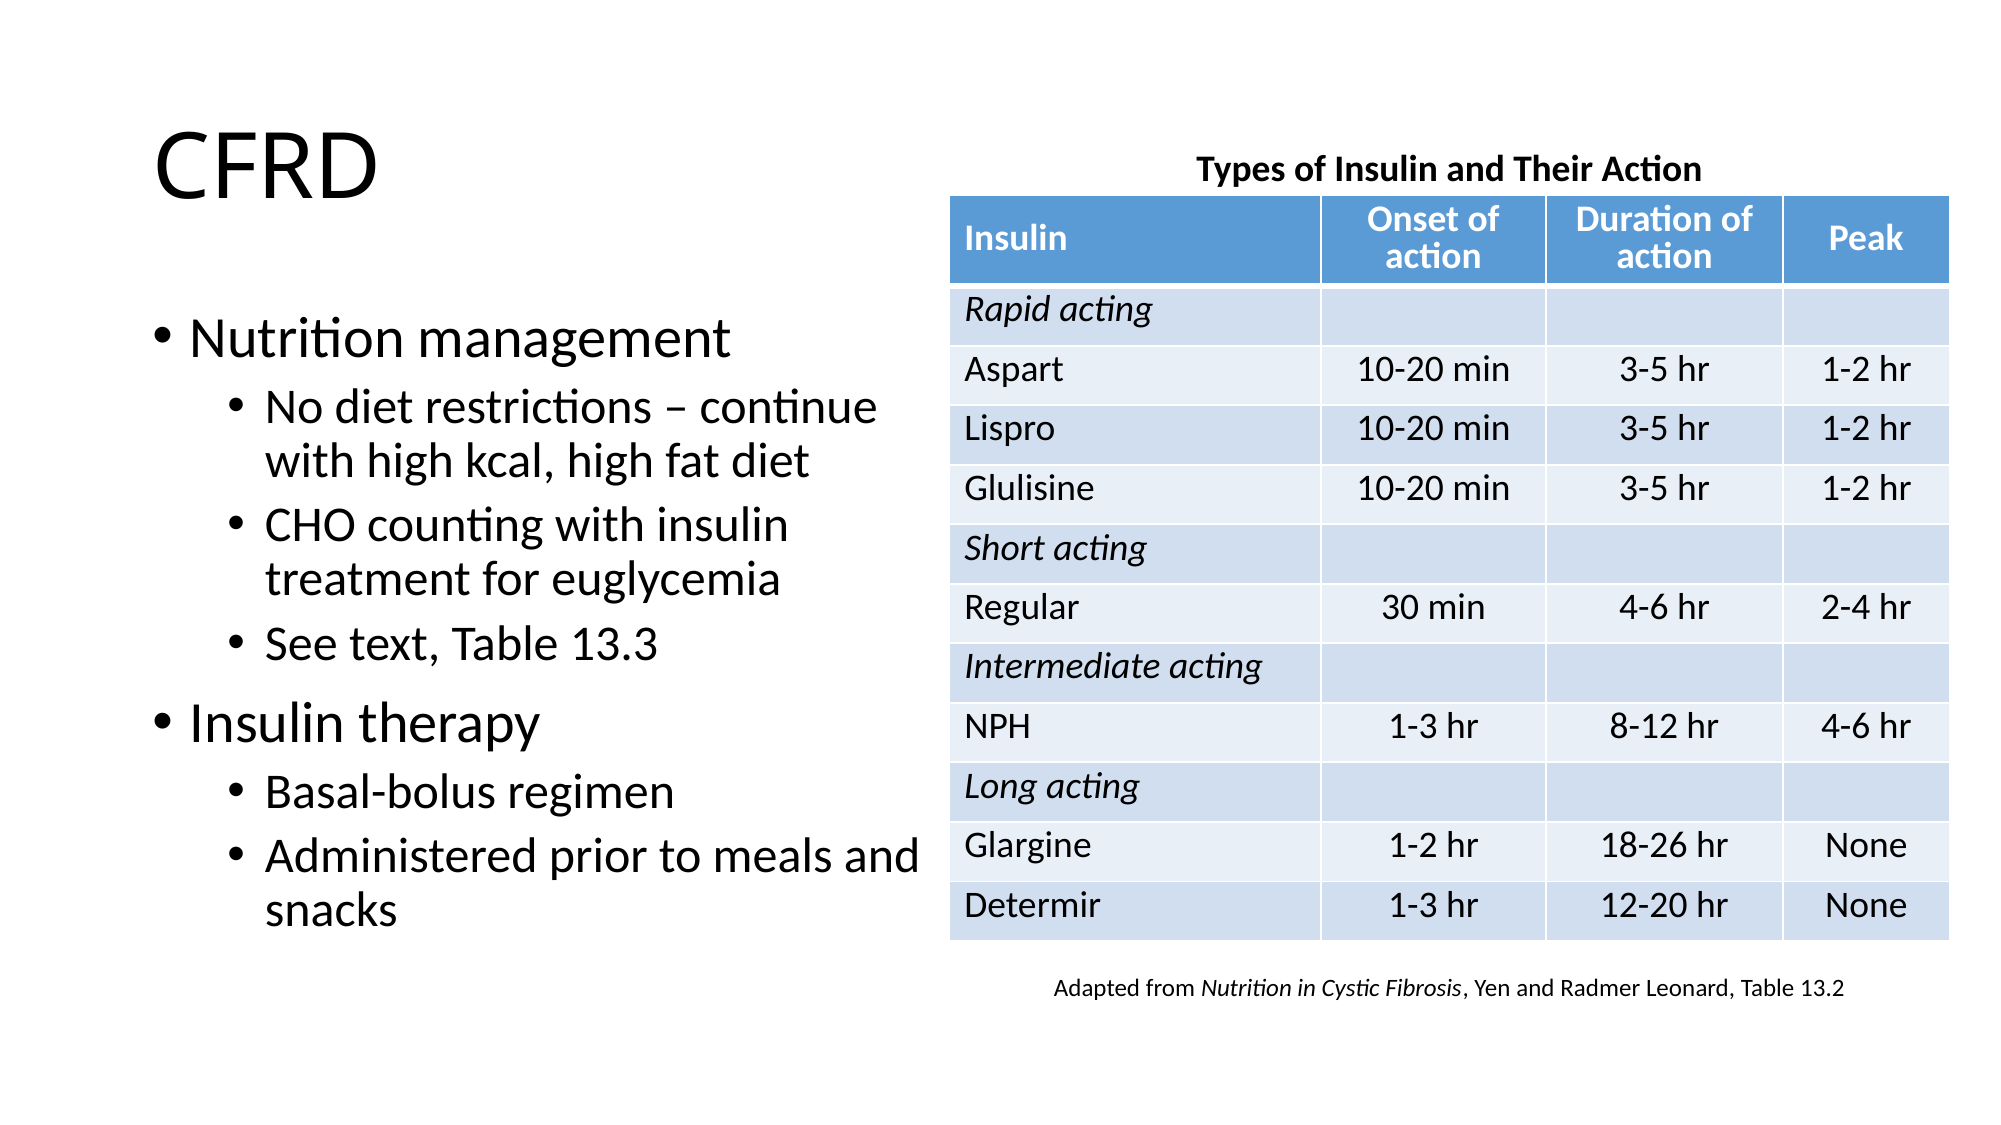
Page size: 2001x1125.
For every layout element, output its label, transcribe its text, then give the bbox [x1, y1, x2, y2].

table_cell [1784, 644, 1949, 702]
table_cell 2-4 hr [1784, 585, 1949, 642]
table_cell [1322, 644, 1545, 702]
table_cell NPH [950, 704, 1320, 761]
text_box Types of Insulin and Their Action [949, 136, 1950, 197]
table_header Onset of action [1322, 197, 1545, 283]
table_cell 1-3 hr [1322, 882, 1545, 940]
table_cell [1322, 763, 1545, 821]
table_cell [1547, 644, 1782, 702]
table_cell Rapid acting [950, 289, 1320, 345]
table_cell 1-2 hr [1322, 823, 1545, 881]
table_cell Lispro [950, 406, 1320, 464]
table_cell Regular [950, 585, 1320, 642]
table_cell 1-2 hr [1784, 466, 1949, 523]
table_cell Intermediate acting [950, 644, 1320, 702]
table_cell Glargine [950, 823, 1320, 881]
table_cell 10-20 min [1322, 406, 1545, 464]
table_cell Aspart [950, 347, 1320, 404]
table_cell 18-26 hr [1547, 823, 1782, 881]
table_header Insulin [950, 197, 1320, 283]
table_cell 1-2 hr [1784, 347, 1949, 404]
table_cell [1547, 289, 1782, 345]
table_cell [1322, 289, 1545, 345]
table_cell Determir [950, 882, 1320, 940]
list Nutrition management No diet restrictions – continue with high kcal, high fat diet CHO counting with insulin treatment for euglycemia See text, Table 13.3 Insulin therapy Basal-bolus regimen Administered prior to meals and snacks [137, 299, 950, 1014]
table_cell 1-3 hr [1322, 704, 1545, 761]
table_cell 3-5 hr [1547, 466, 1782, 523]
table_cell Glulisine [950, 466, 1320, 523]
table_cell 10-20 min [1322, 347, 1545, 404]
title CFRD [137, 59, 1863, 278]
table_cell 1-2 hr [1784, 406, 1949, 464]
table_cell 3-5 hr [1547, 347, 1782, 404]
table_cell 4-6 hr [1784, 704, 1949, 761]
table_cell 8-12 hr [1547, 704, 1782, 761]
table_cell [1547, 525, 1782, 583]
table_cell None [1784, 823, 1949, 881]
table_cell [1784, 525, 1949, 583]
text_box Adapted from Nutrition in Cystic Fibrosis, Yen and Radmer Leonard, Table 13.2 [1024, 964, 1875, 1009]
table_cell [1784, 289, 1949, 345]
table_header Peak [1784, 197, 1949, 283]
table_cell 10-20 min [1322, 466, 1545, 523]
table_cell Short acting [950, 525, 1320, 583]
table_cell 12-20 hr [1547, 882, 1782, 940]
table_cell [1322, 525, 1545, 583]
table_cell Long acting [950, 763, 1320, 821]
table_cell [1547, 763, 1782, 821]
table_cell [1784, 763, 1949, 821]
table_cell None [1784, 882, 1949, 940]
table_cell 4-6 hr [1547, 585, 1782, 642]
table_cell 30 min [1322, 585, 1545, 642]
table_header Duration of action [1547, 197, 1782, 283]
table_cell 3-5 hr [1547, 406, 1782, 464]
